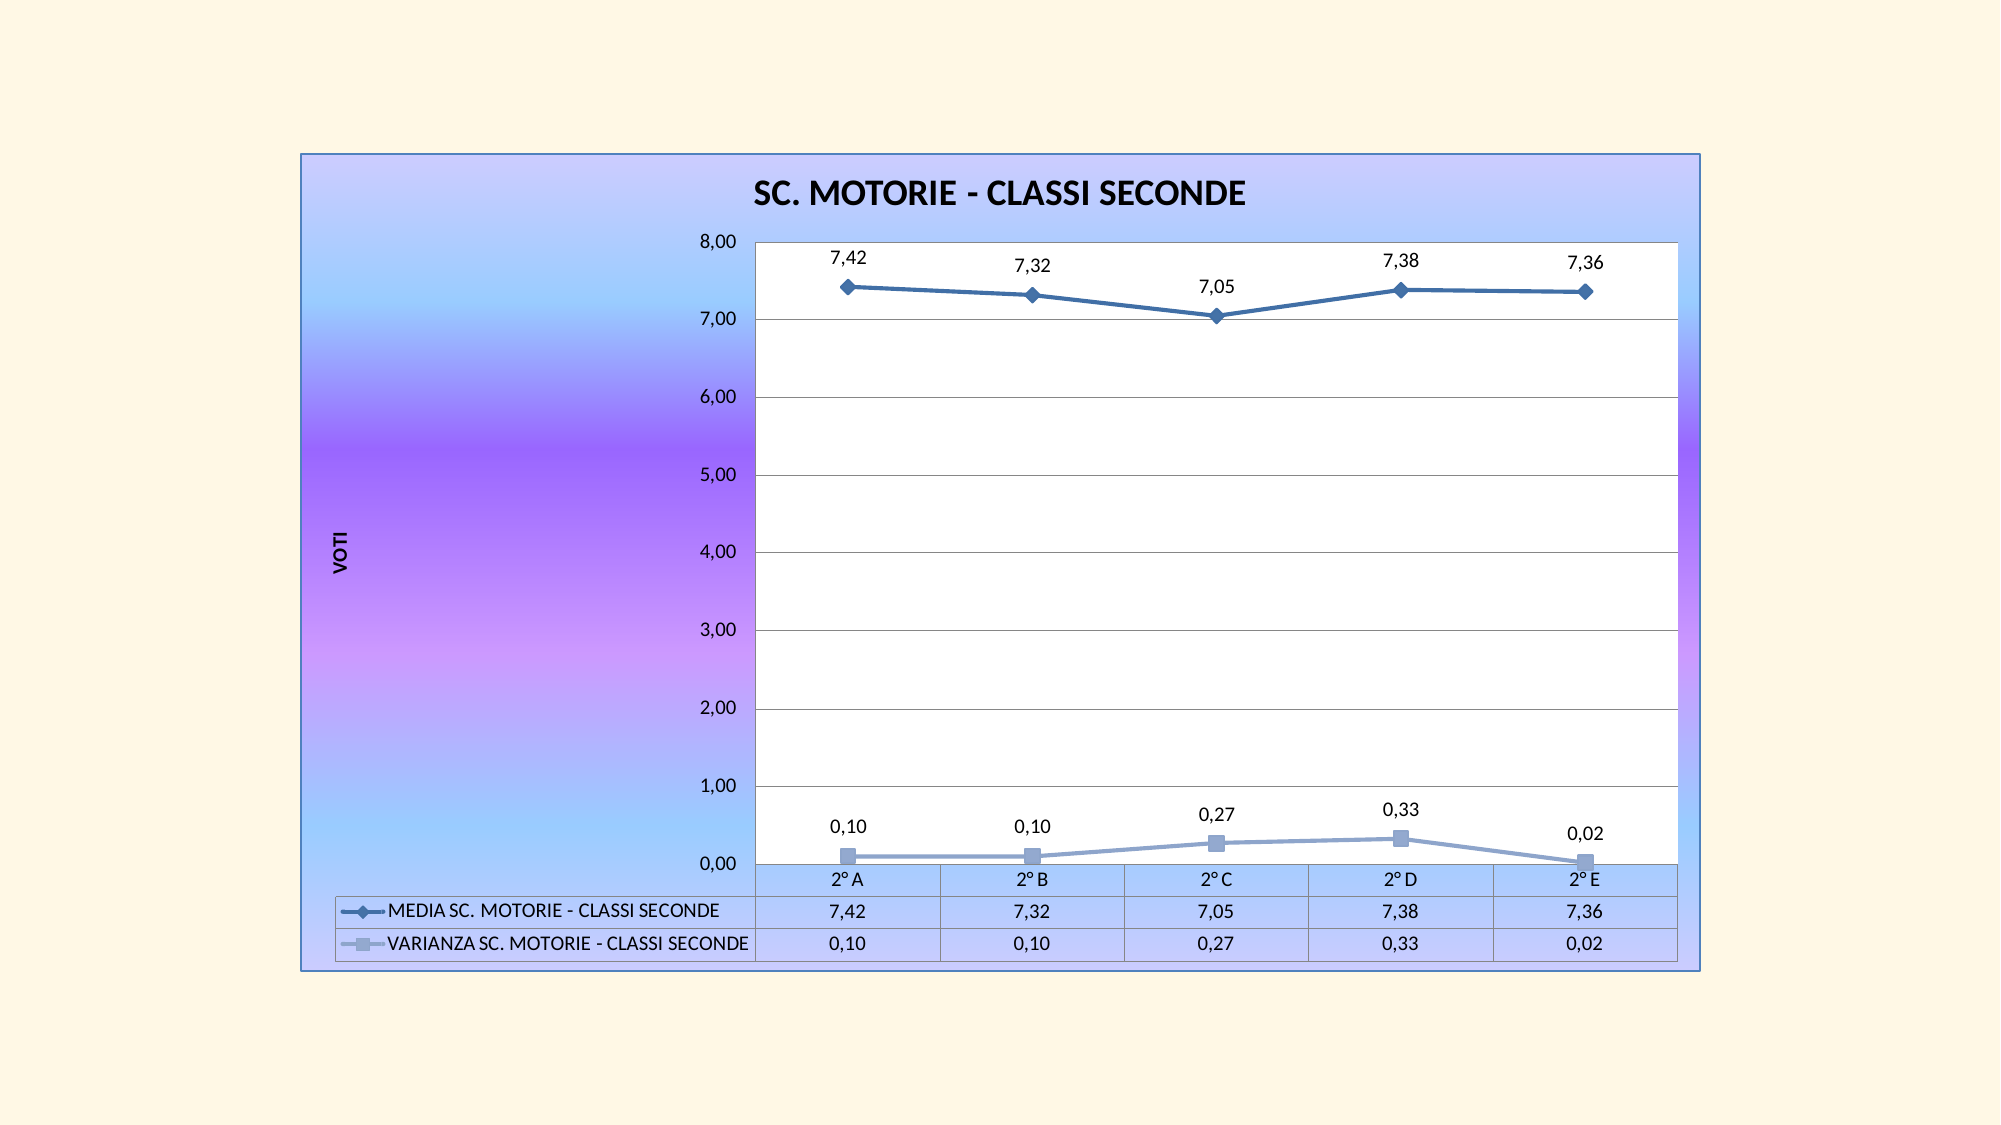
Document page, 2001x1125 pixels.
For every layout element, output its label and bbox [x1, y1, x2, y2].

picture [298, 152, 1701, 973]
